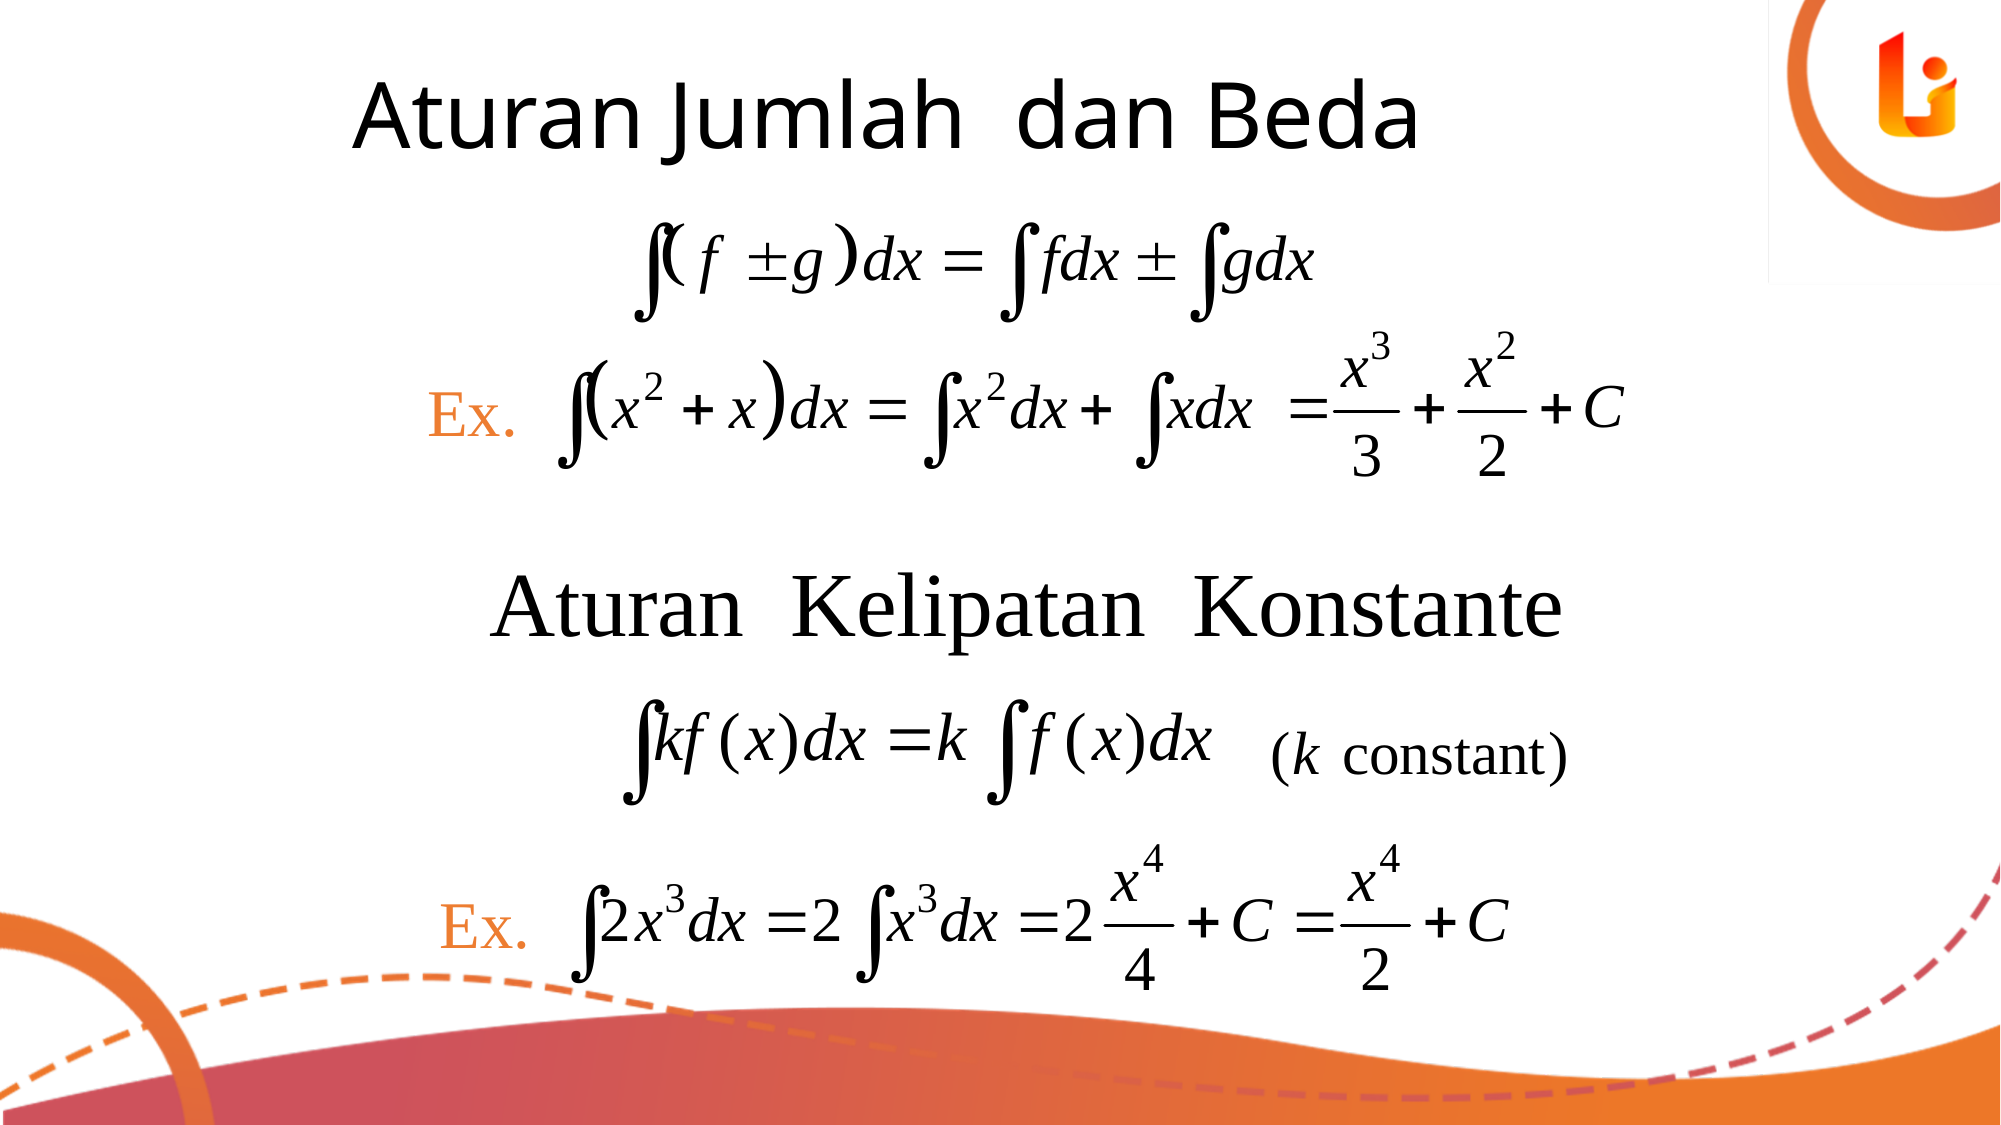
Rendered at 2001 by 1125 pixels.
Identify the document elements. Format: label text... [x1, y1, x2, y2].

title Aturan Jumlah dan Beda [337, 24, 1613, 213]
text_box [537, 349, 1265, 476]
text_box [612, 199, 1325, 329]
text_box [599, 674, 1225, 812]
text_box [549, 824, 1525, 1005]
text_box Ex. [424, 874, 549, 970]
text_box Aturan Kelipatan Konstante [474, 537, 1613, 663]
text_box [1274, 312, 1639, 490]
text_box Ex. [412, 362, 537, 458]
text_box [1262, 718, 1579, 800]
picture [0, 0, 2001, 1125]
